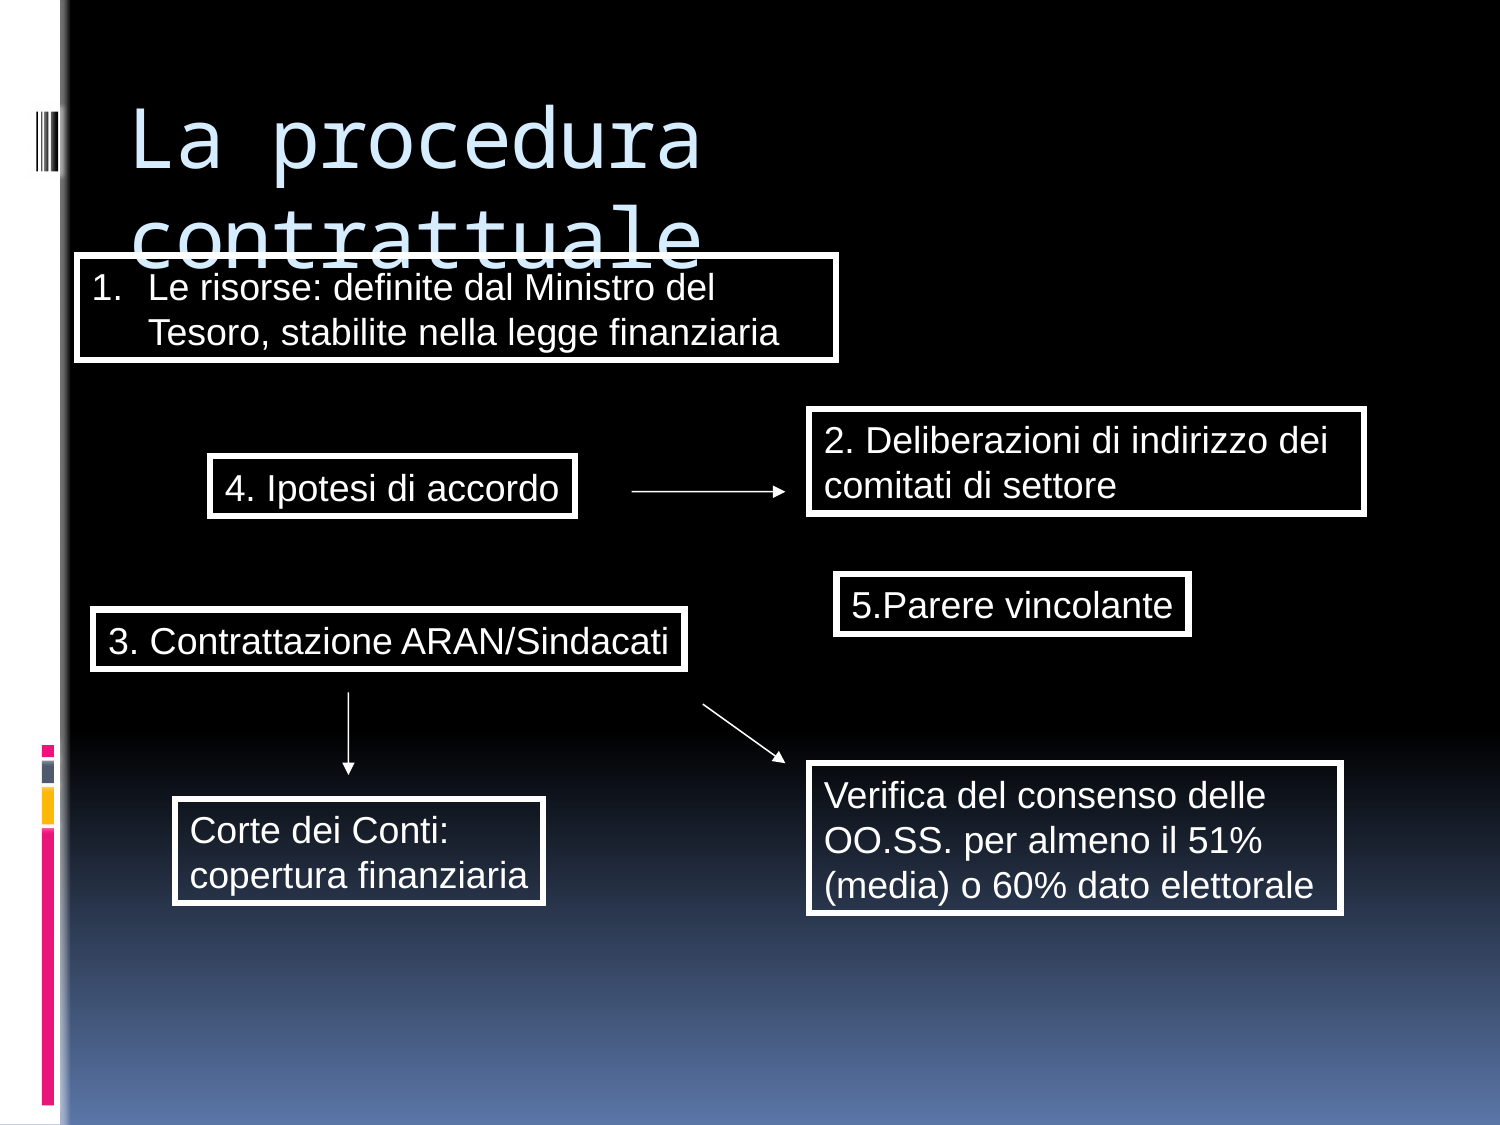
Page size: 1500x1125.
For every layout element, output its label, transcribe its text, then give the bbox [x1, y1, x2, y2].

title La procedura contrattuale [112, 78, 1299, 193]
text_box 2. Deliberazioni di indirizzo dei comitati di settore [809, 408, 1365, 514]
text_box 4. Ipotesi di accordo [210, 456, 575, 516]
text_box Corte dei Conti: copertura finanziaria [174, 798, 544, 904]
text_box [631, 485, 786, 498]
text_box 3. Contrattazione ARAN/Sindacati [93, 609, 685, 670]
text_box 5.Parere vincolante [836, 574, 1189, 634]
text_box [342, 692, 355, 775]
text_box Verifica del consenso delle OO.SS. per almeno il 51% (media) o 60% dato elettorale [809, 763, 1341, 913]
text_box [702, 704, 786, 764]
text_box Le risorse: definite dal Ministro del Tesoro, stabilite nella legge finanziaria [76, 255, 837, 361]
